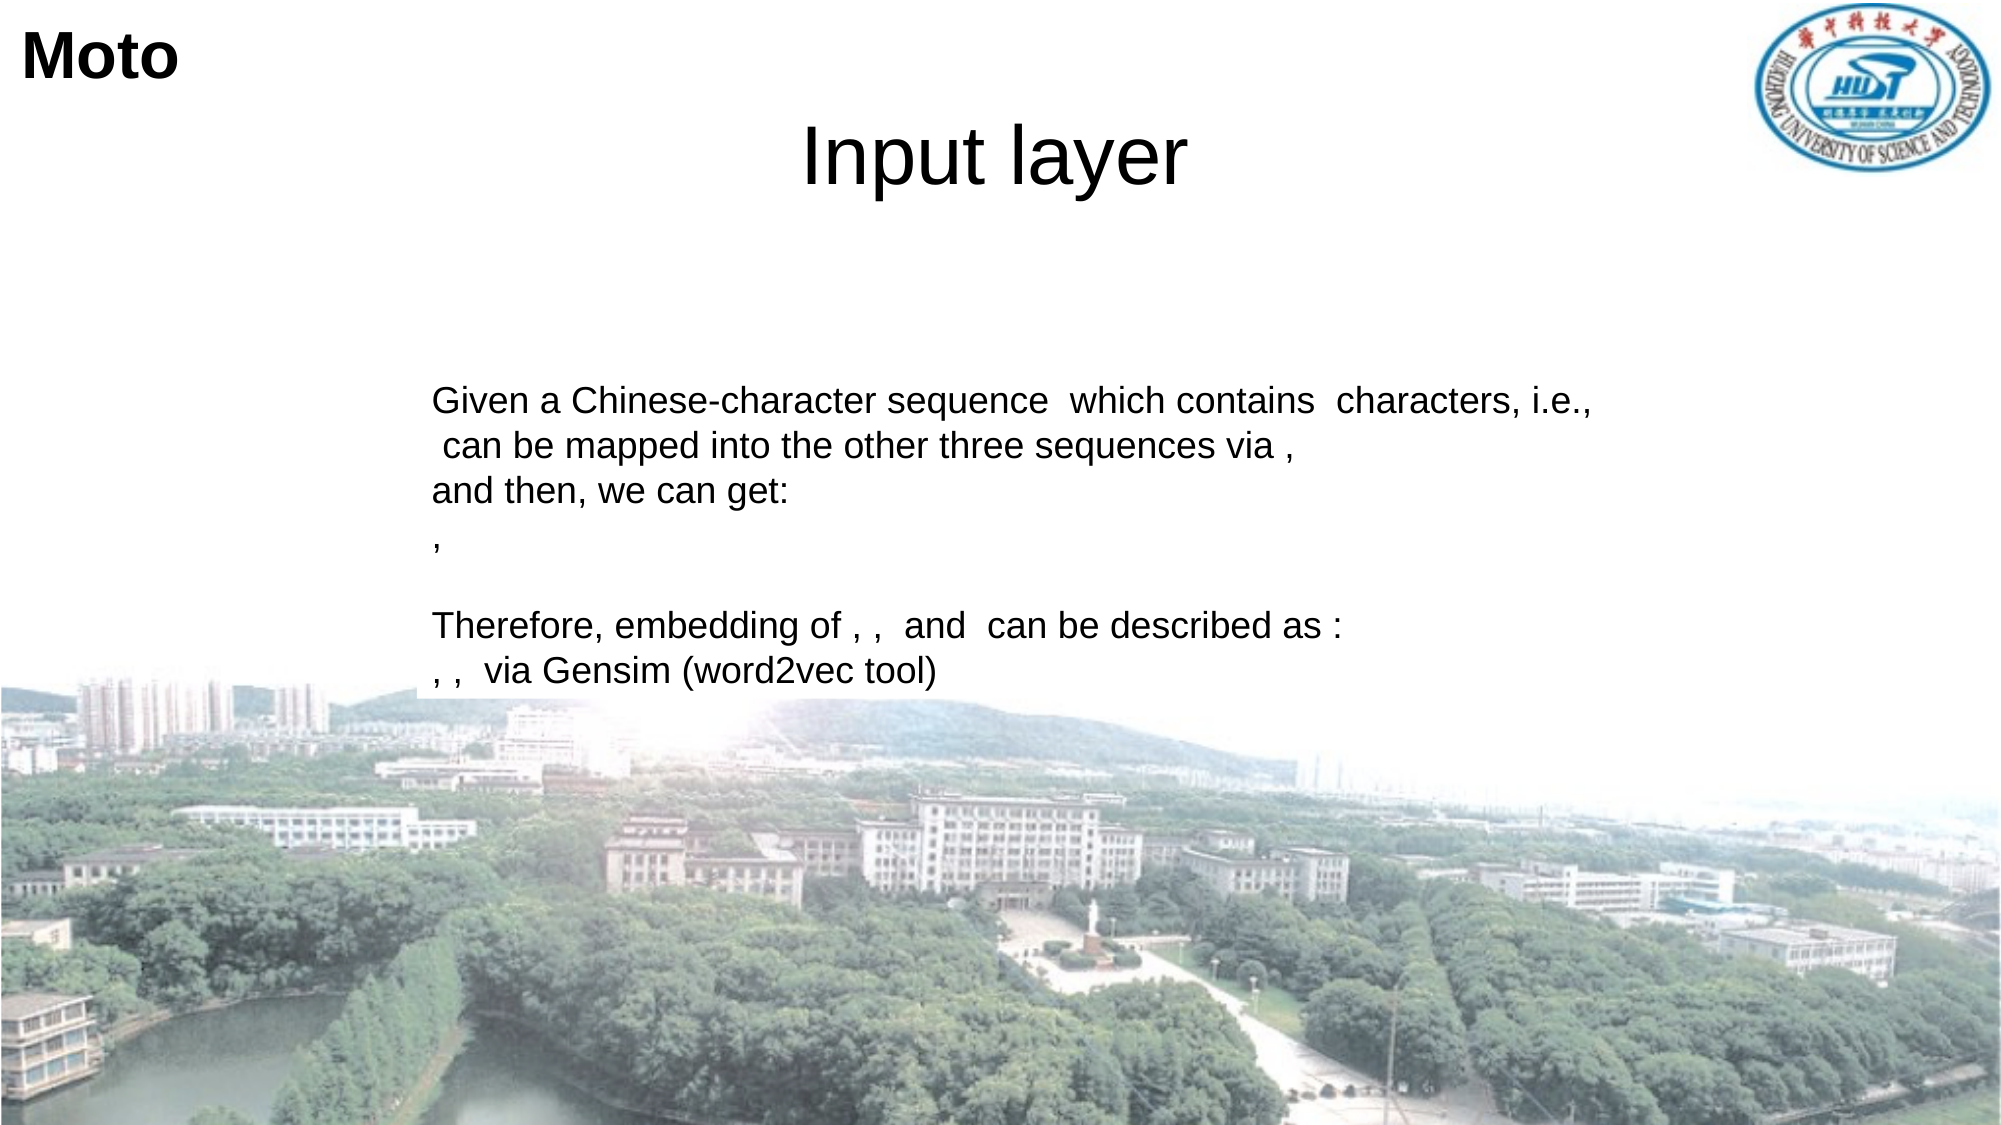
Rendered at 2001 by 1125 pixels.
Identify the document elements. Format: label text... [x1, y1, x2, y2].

text_box Moto [0, 4, 273, 100]
picture [1, 178, 2001, 1125]
title Input layer [245, 28, 1746, 178]
picture [1747, 3, 2000, 177]
